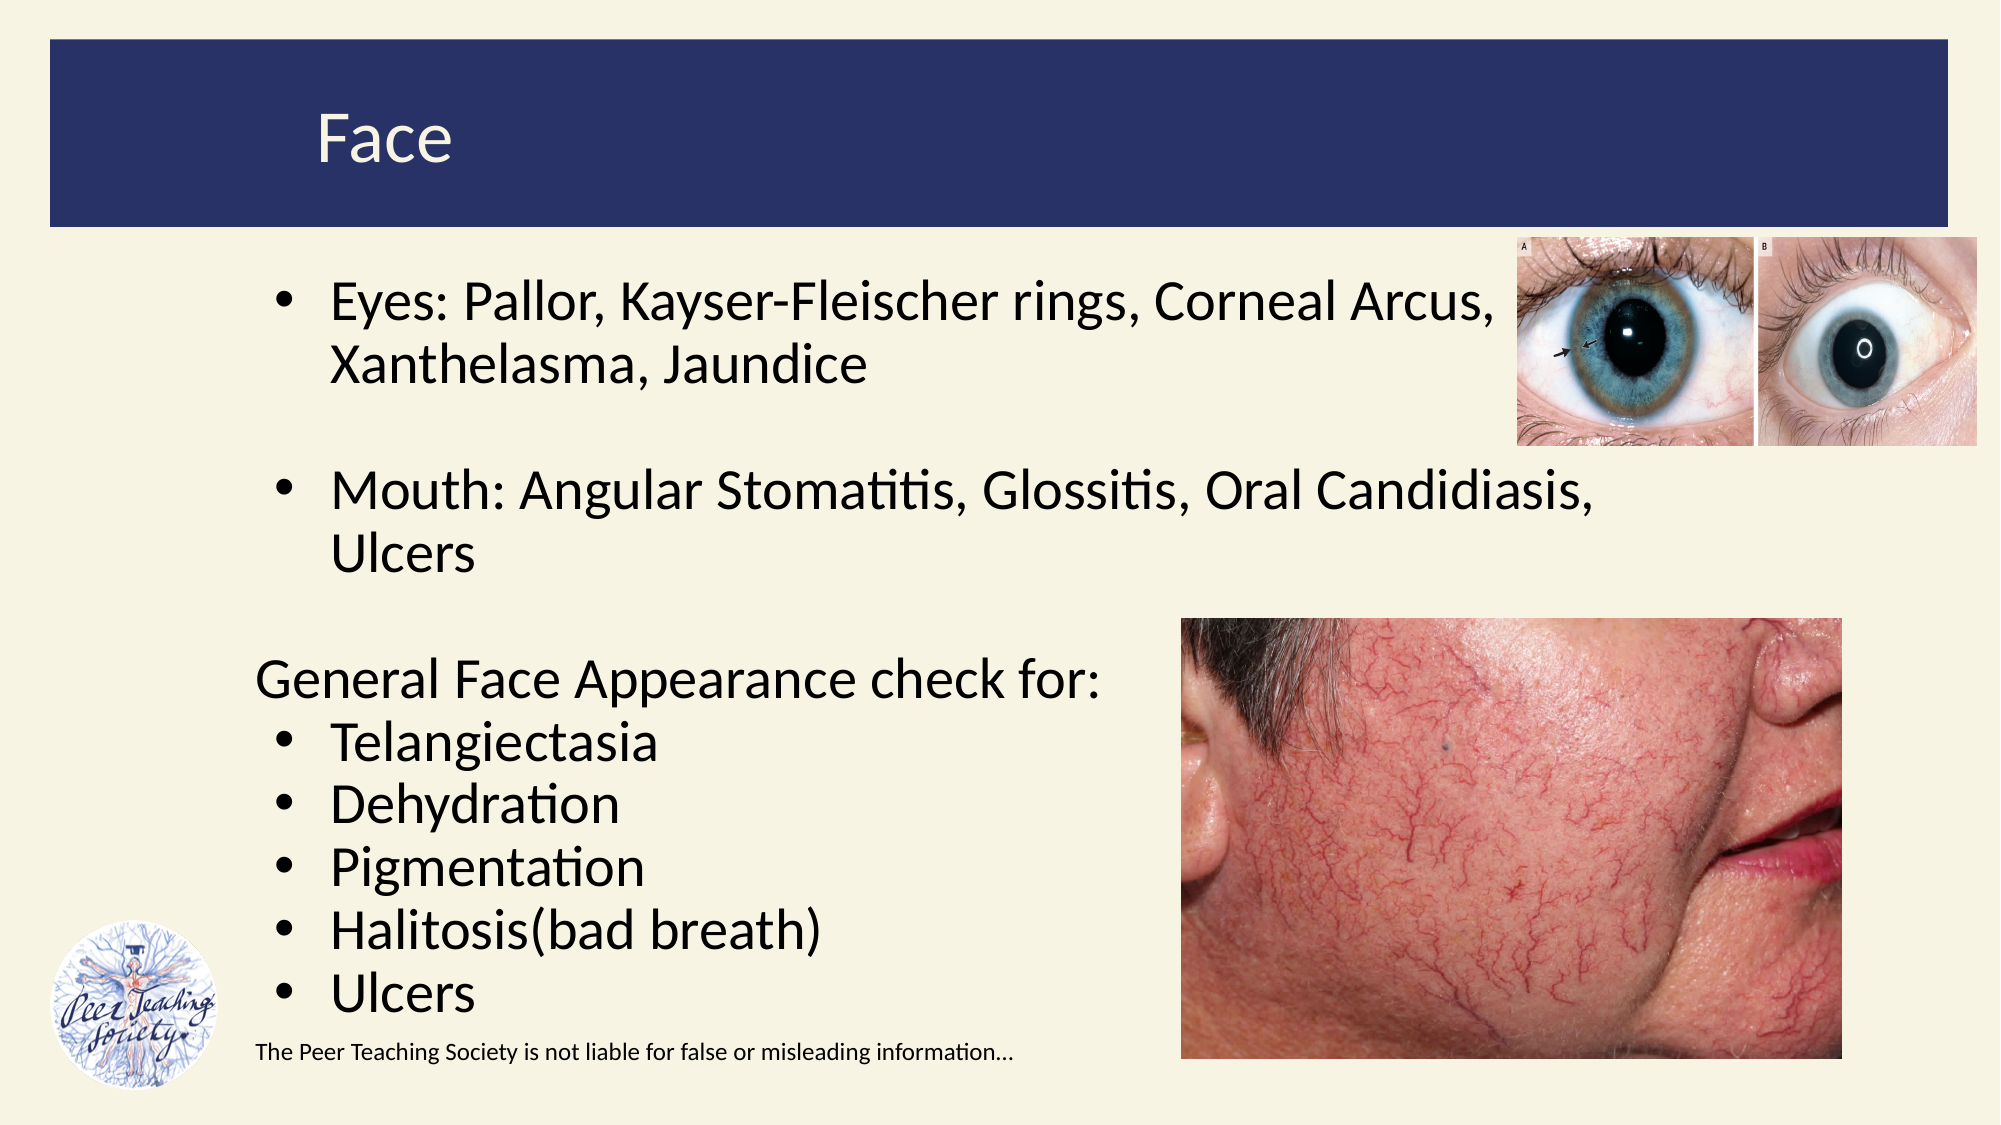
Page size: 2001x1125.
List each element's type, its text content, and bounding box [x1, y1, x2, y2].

picture [1516, 237, 1977, 446]
list Eyes: Pallor, Kayser-Fleischer rings, Corneal Arcus, Xanthelasma, Jaundice Mouth: Angular Stomatitis, Glossitis, Oral Candidiasis, Ulcers General Face Appearance check for: Telangiectasia Dehydration Pigmentation Halitosis(bad breath) Ulcers [240, 262, 1675, 1005]
text_box [50, 39, 1948, 227]
text_box The Peer Teaching Society is not liable for false or misleading information… [240, 1028, 1072, 1074]
text_box Face [301, 80, 1072, 185]
picture [49, 920, 219, 1090]
picture [1181, 617, 1843, 1059]
